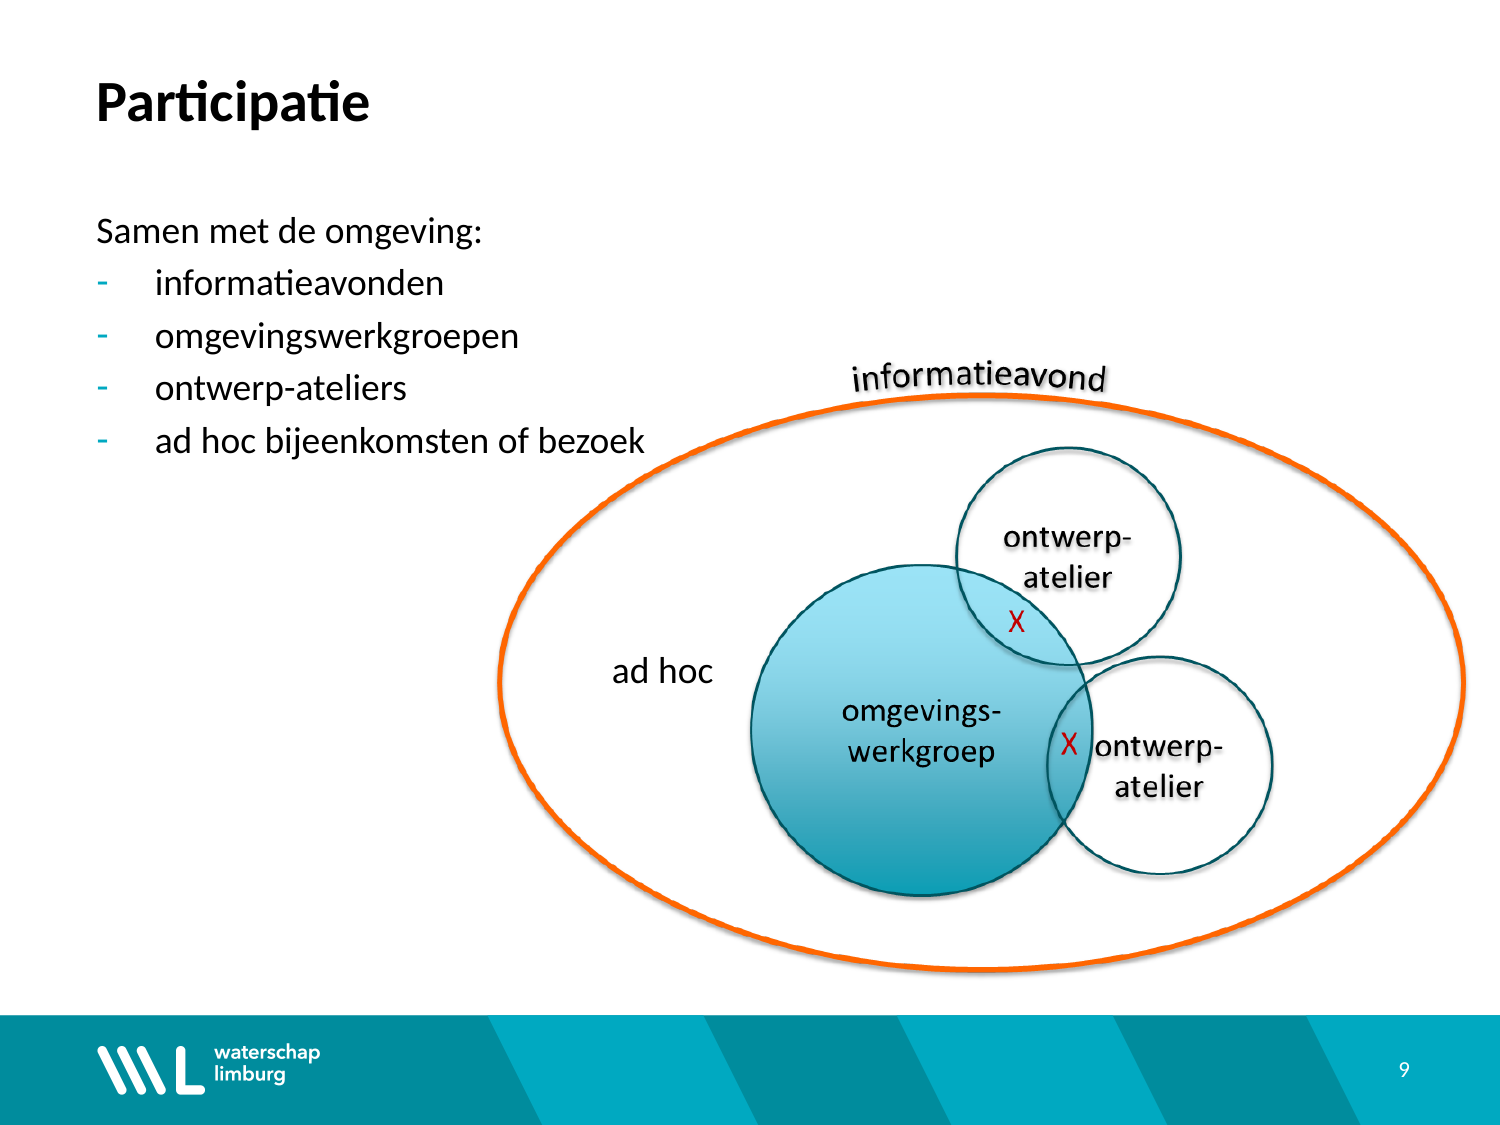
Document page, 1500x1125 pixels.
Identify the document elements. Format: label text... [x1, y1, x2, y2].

slide_number 9 [1074, 1038, 1425, 1099]
list Samen met de omgeving: informatieavonden omgevingswerkgroepen ontwerp-ateliers ad hoc bijeenkomsten of bezoek [96, 205, 1380, 977]
picture [0, 1015, 1500, 1125]
title Participatie [96, 62, 1433, 178]
picture [489, 356, 1472, 983]
